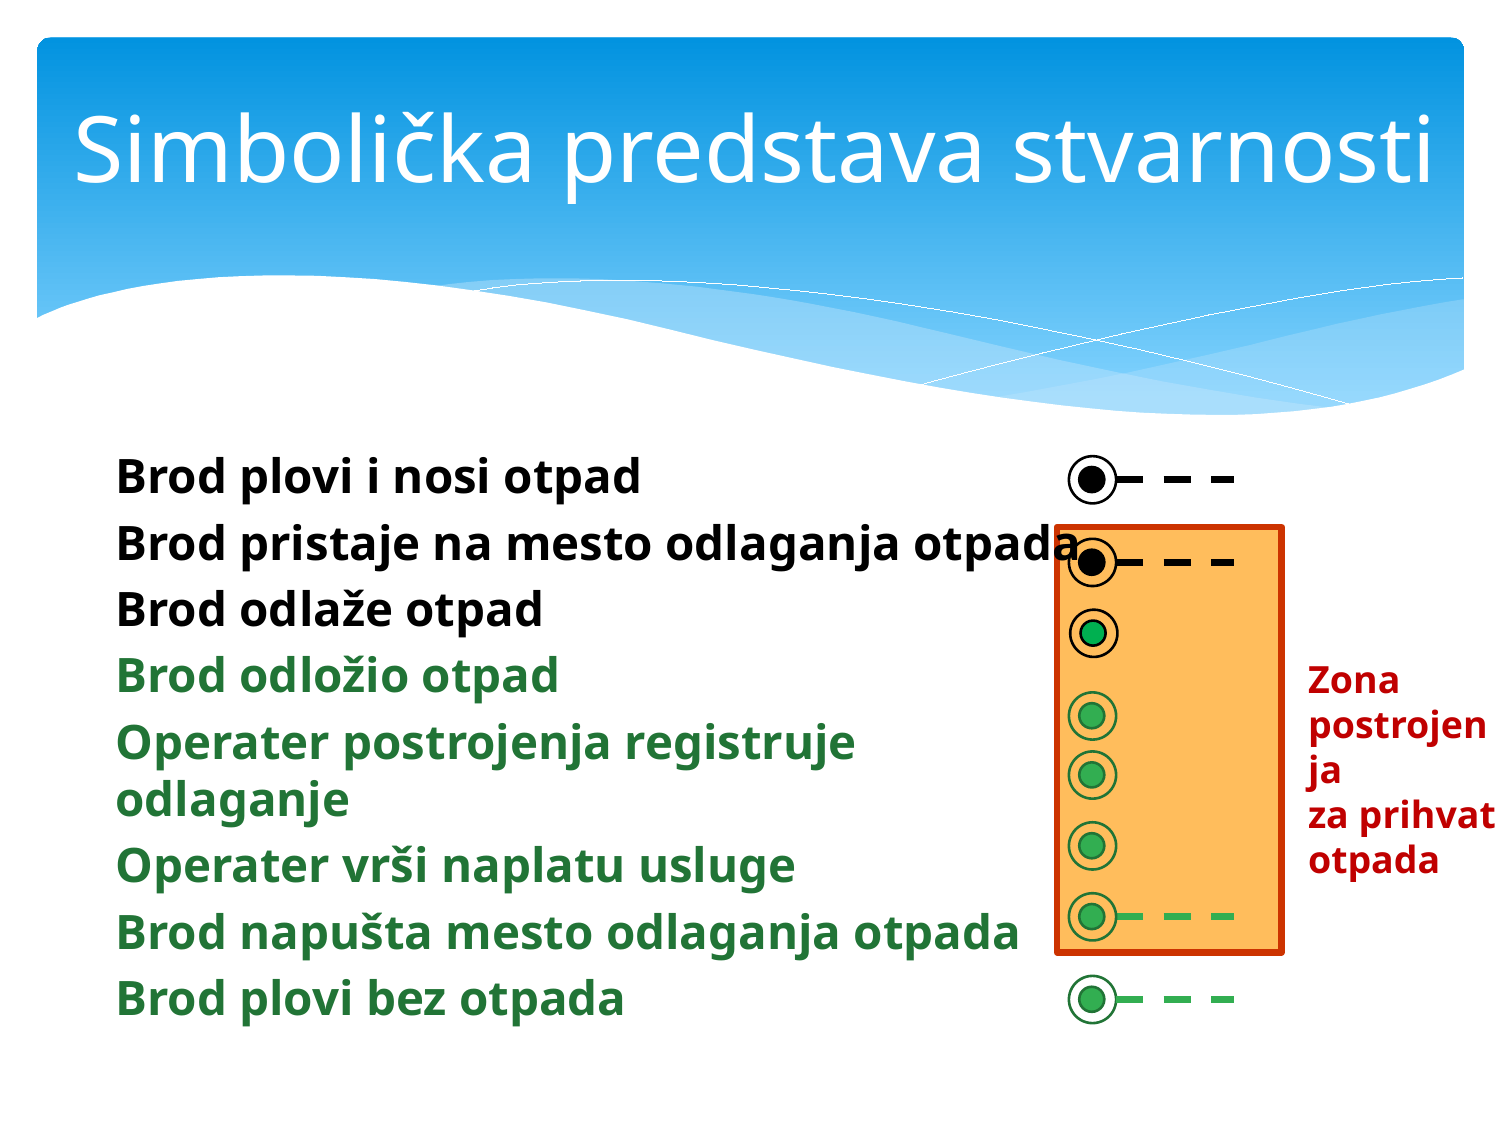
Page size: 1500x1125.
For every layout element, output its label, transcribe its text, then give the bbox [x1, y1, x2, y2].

text_box Zona postrojenja za prihvat otpada [1293, 649, 1500, 889]
text_box [1109, 526, 1283, 954]
title Simbolička predstava stvarnosti [41, 30, 1471, 209]
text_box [1068, 892, 1117, 941]
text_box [1068, 538, 1117, 587]
list Brod plovi i nosi otpad Brod pristaje na mesto odlaganja otpada Brod odlaže otpad Brod odložio otpad Operater postrojenja registruje odlaganje Operater vrši naplatu usluge Brod napušta mesto odlaganja otpada Brod plovi bez otpada [100, 438, 1109, 1059]
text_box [1069, 609, 1118, 658]
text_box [1068, 975, 1117, 1024]
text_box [1068, 822, 1117, 870]
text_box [1068, 455, 1117, 504]
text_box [1068, 751, 1117, 799]
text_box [1068, 692, 1117, 740]
